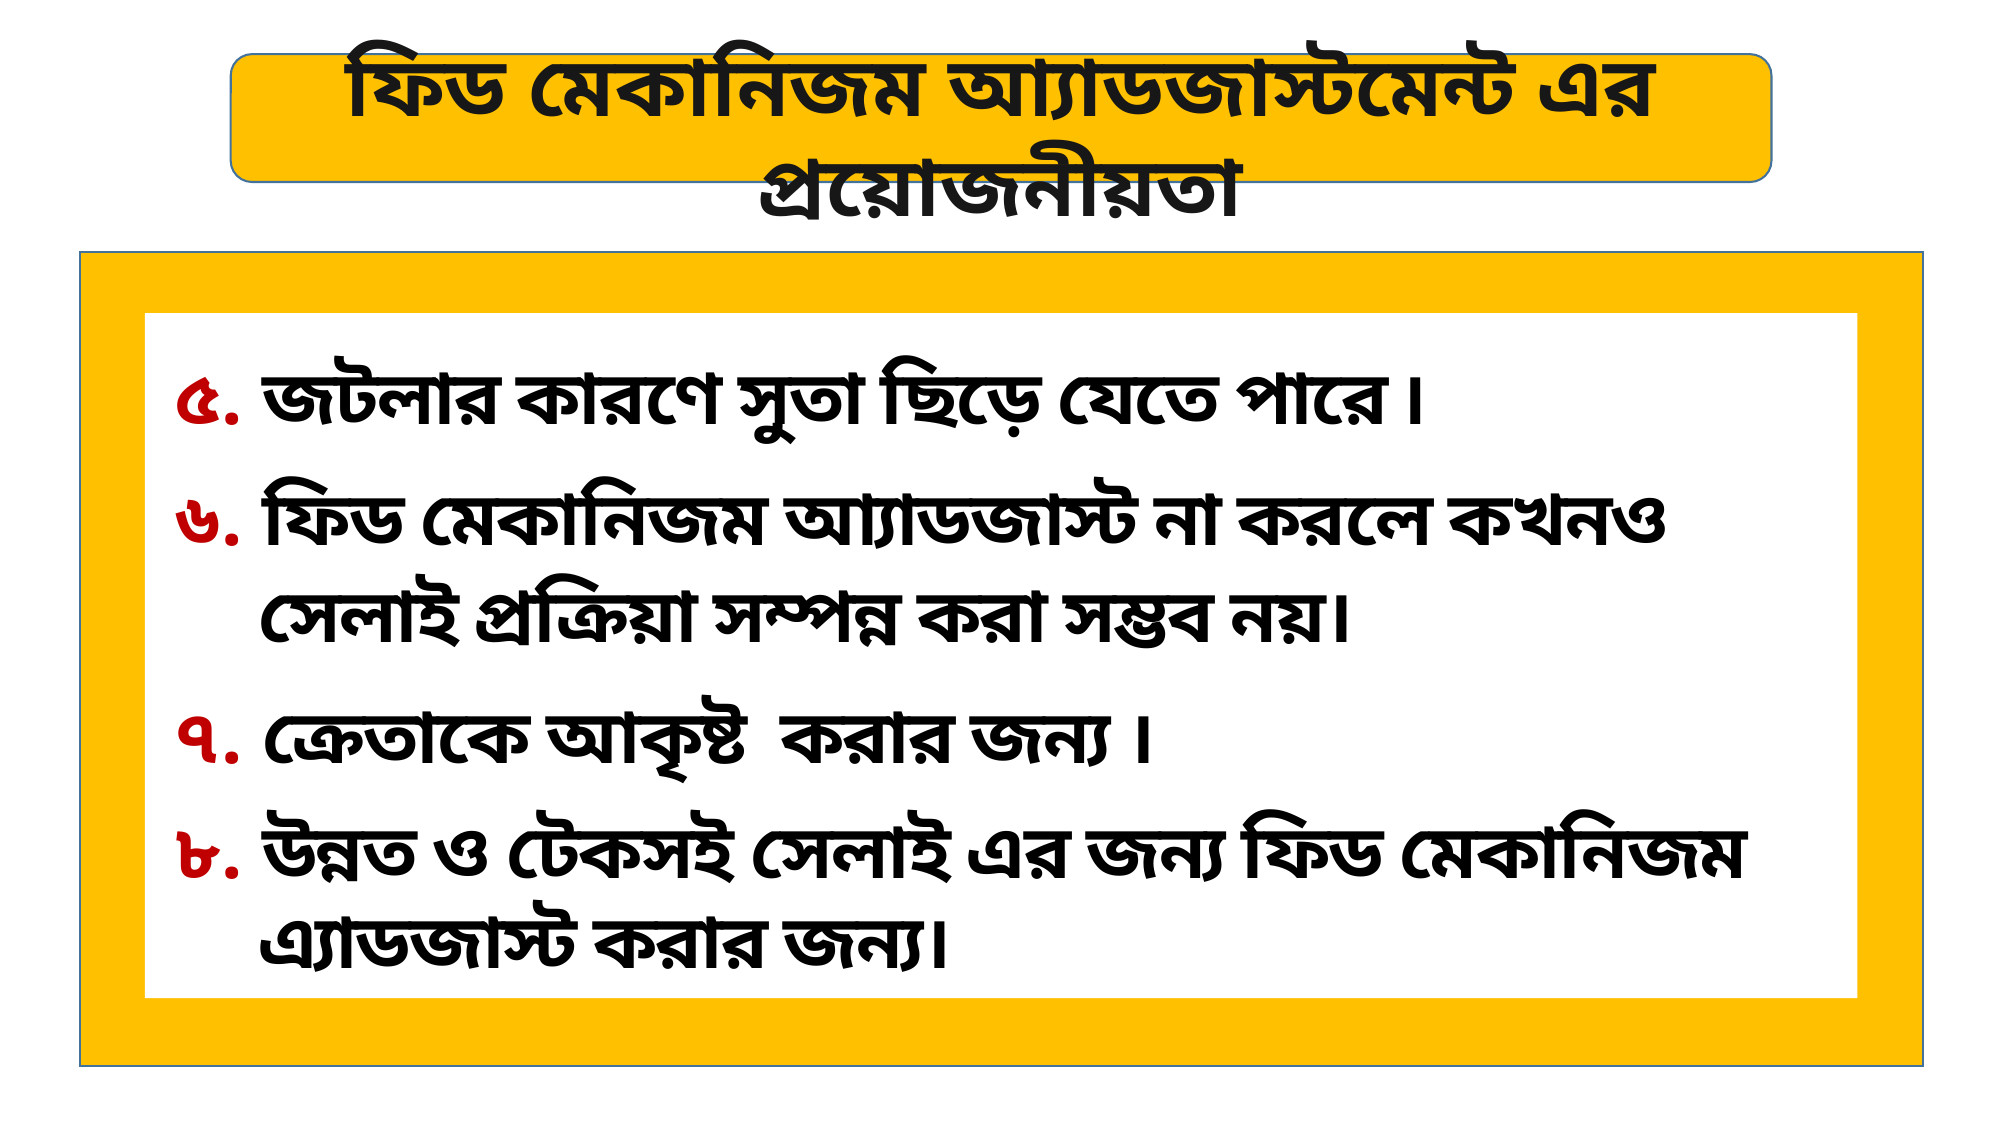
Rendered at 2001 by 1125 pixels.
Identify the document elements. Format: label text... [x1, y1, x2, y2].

text_box ৫. জটলার কারণে সুতা ছিড়ে যেতে পারে ৷ ৬. ফিড মেকানিজম আ্যাডজাস্ট না করলে কখনও সেলাই প্রক্রিয়া সম্পন্ন করা সম্ভব নয়। ৭. ক্রেতাকে আকৃষ্ট করার জন্য । ৮. উন্নত ও টেকসই সেলাই এর জন্য ফিড মেকানিজম এ্যাডজাস্ট করার জন্য। [144, 313, 1858, 999]
text_box [79, 251, 1924, 1067]
text_box ফিড মেকানিজম আ্যাডজাস্টমেন্ট এর প্রয়োজনীয়তা [229, 53, 1773, 184]
